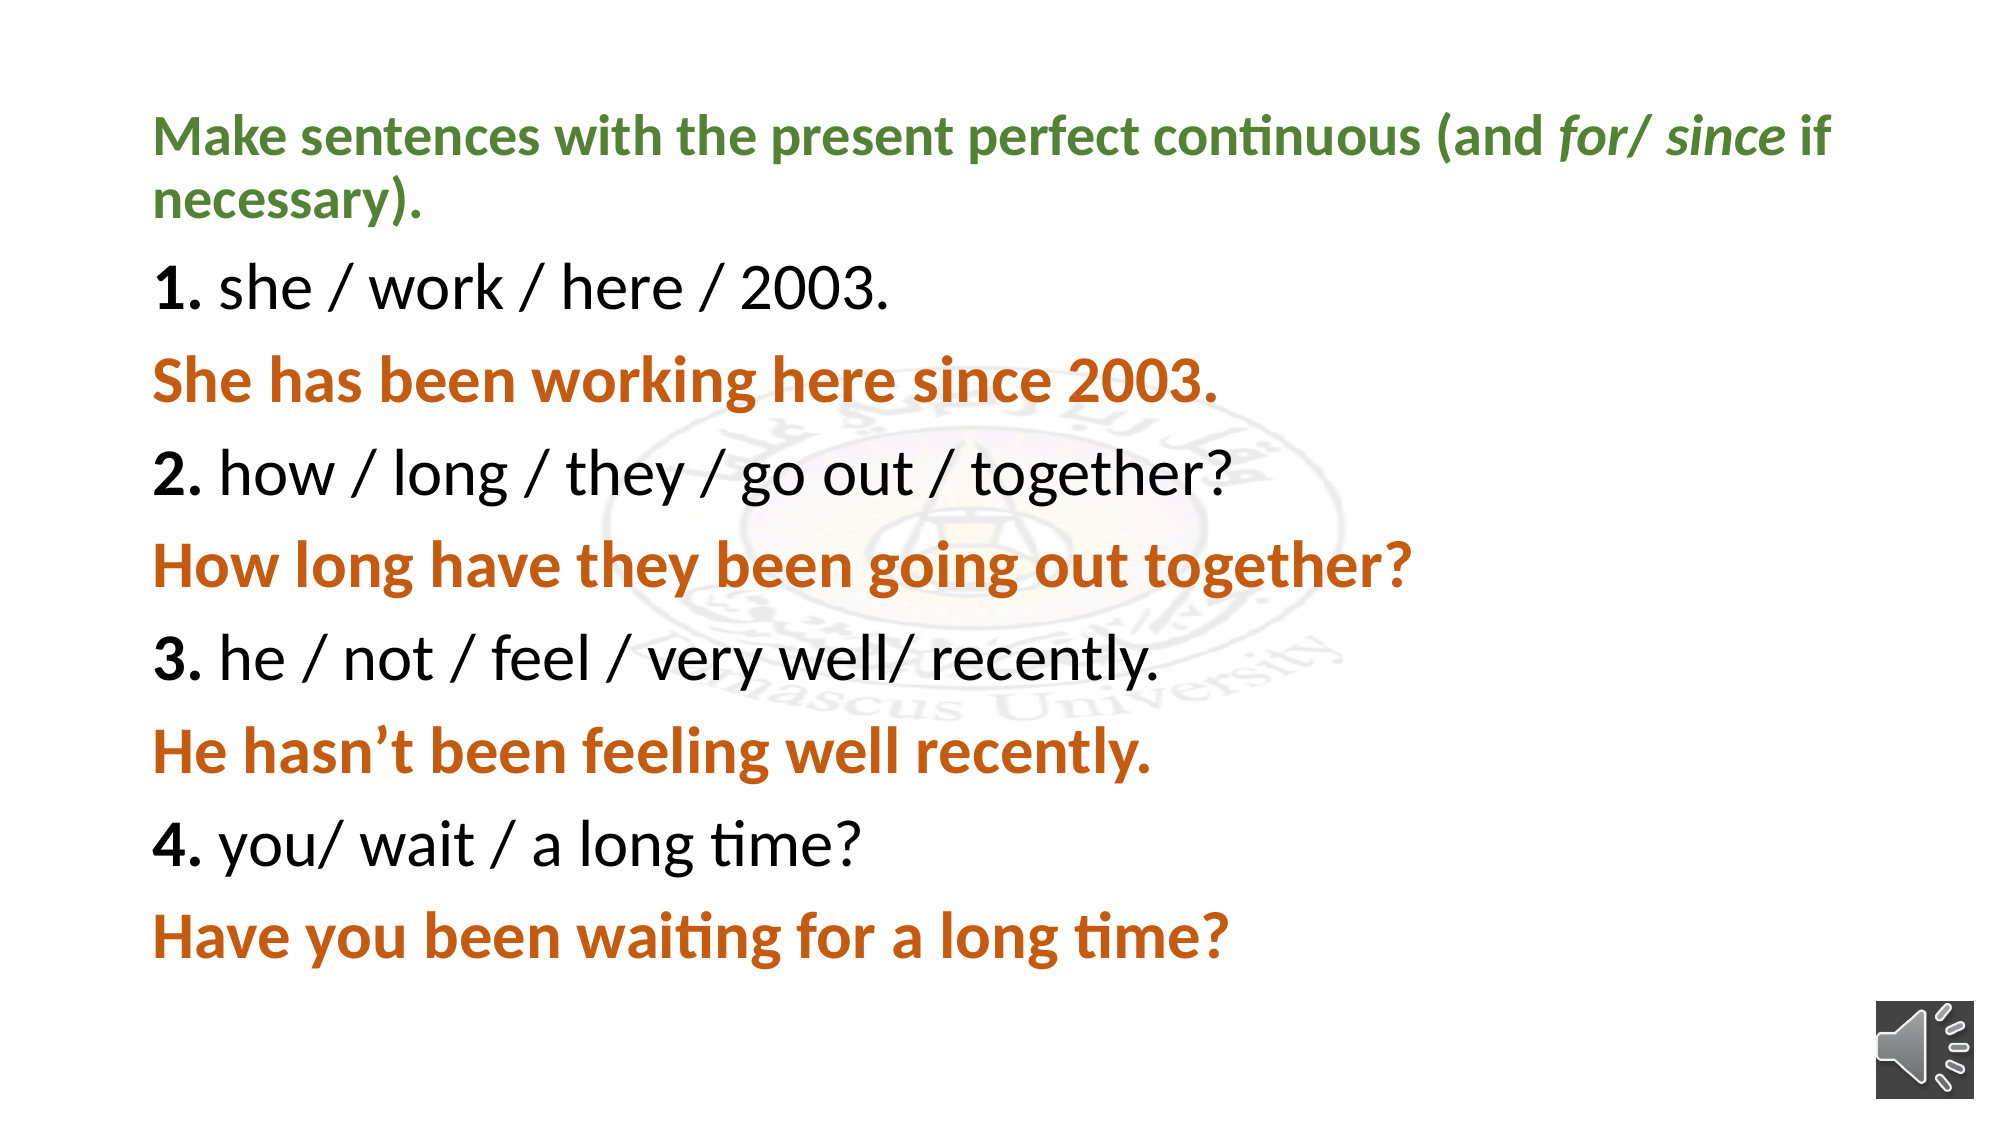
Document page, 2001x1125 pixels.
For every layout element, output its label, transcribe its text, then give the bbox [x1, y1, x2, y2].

list Make sentences with the present perfect continuous (and for/ since if necessary). 1. she / work / here / 2003. She has been working here since 2003. 2. how / long / they / go out / together? How long have they been going out together? 3. he / not / feel / very well/ recently. He hasn’t been feeling well recently. 4. you/ wait / a long time? Have you been waiting for a long time? [137, 97, 1863, 1014]
picture [1874, 999, 1975, 1100]
